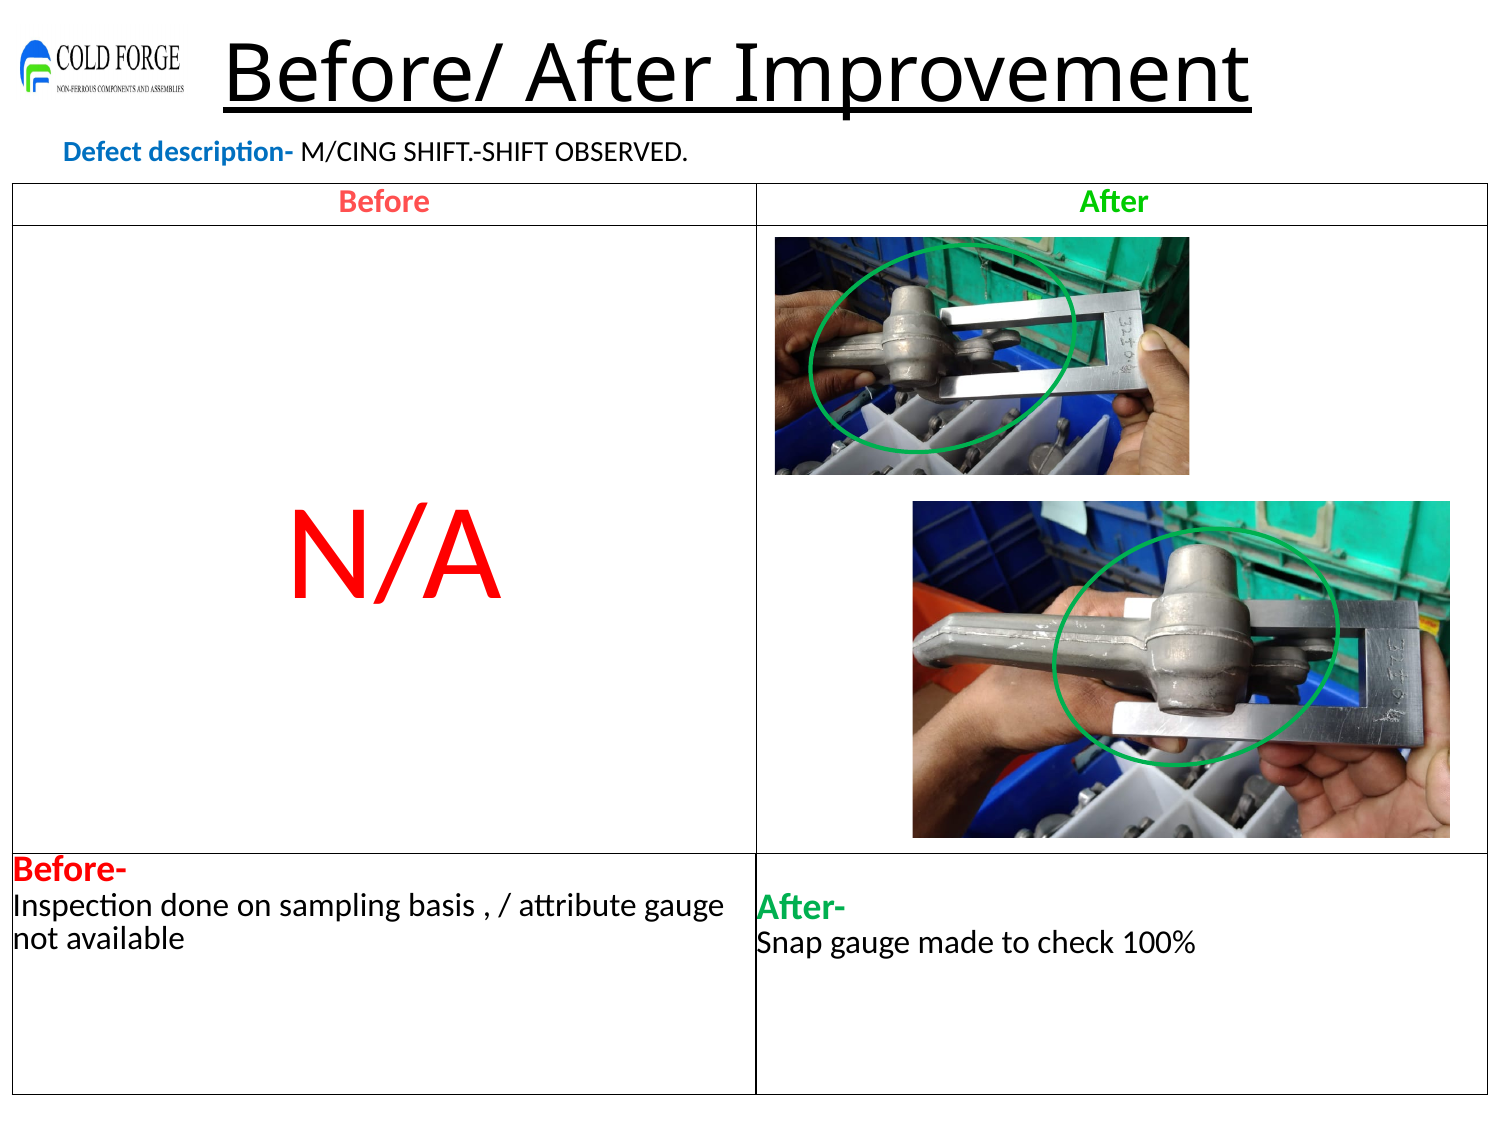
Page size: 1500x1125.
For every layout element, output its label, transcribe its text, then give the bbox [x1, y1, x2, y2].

table_header Before [13, 184, 756, 225]
table_cell [13, 226, 756, 853]
picture [912, 501, 1451, 838]
table_cell After- Snap gauge made to check 100% [757, 854, 1487, 1094]
title Before/ After Improvement [99, 12, 1375, 124]
table_header After [757, 184, 1487, 225]
picture [774, 237, 1190, 476]
picture [12, 24, 188, 101]
text_box N/A [198, 423, 590, 665]
text_box Defect description- M/CING SHIFT.-SHIFT OBSERVED. [48, 124, 1500, 175]
table_cell Before- Inspection done on sampling basis , / attribute gauge not available [13, 854, 755, 1094]
table_cell [757, 226, 1487, 853]
